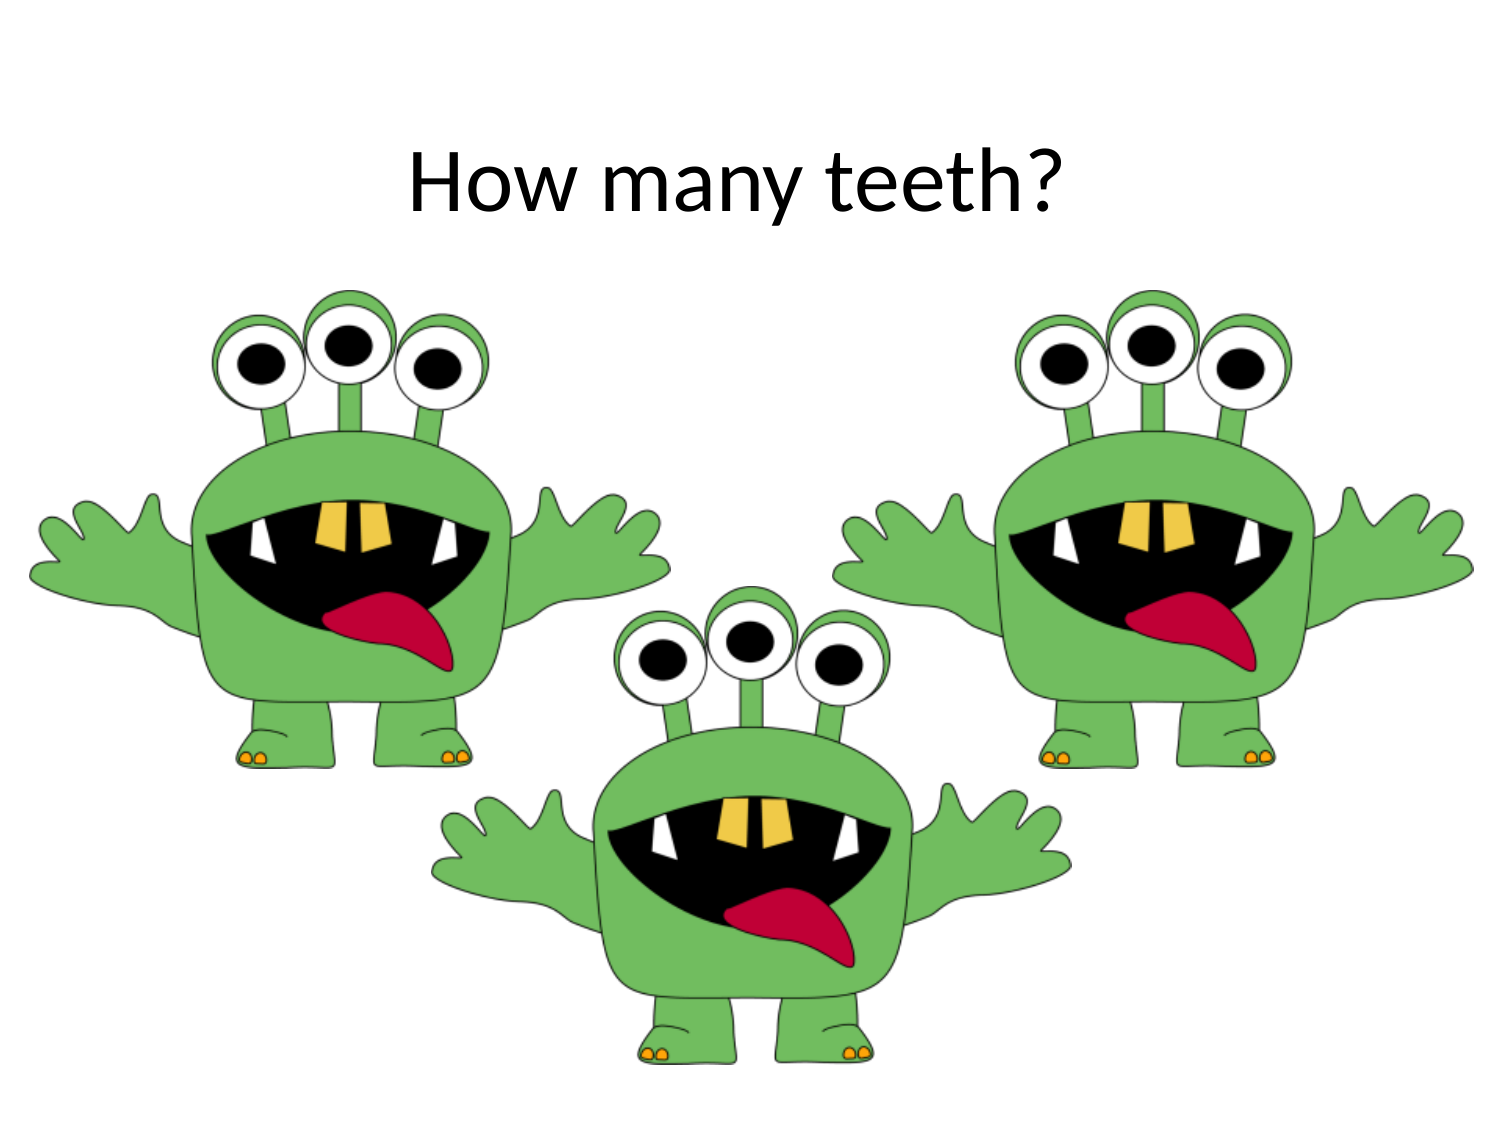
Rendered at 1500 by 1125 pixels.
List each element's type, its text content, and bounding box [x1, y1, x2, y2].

picture [29, 290, 1474, 1065]
title How many teeth? [100, 54, 1376, 296]
